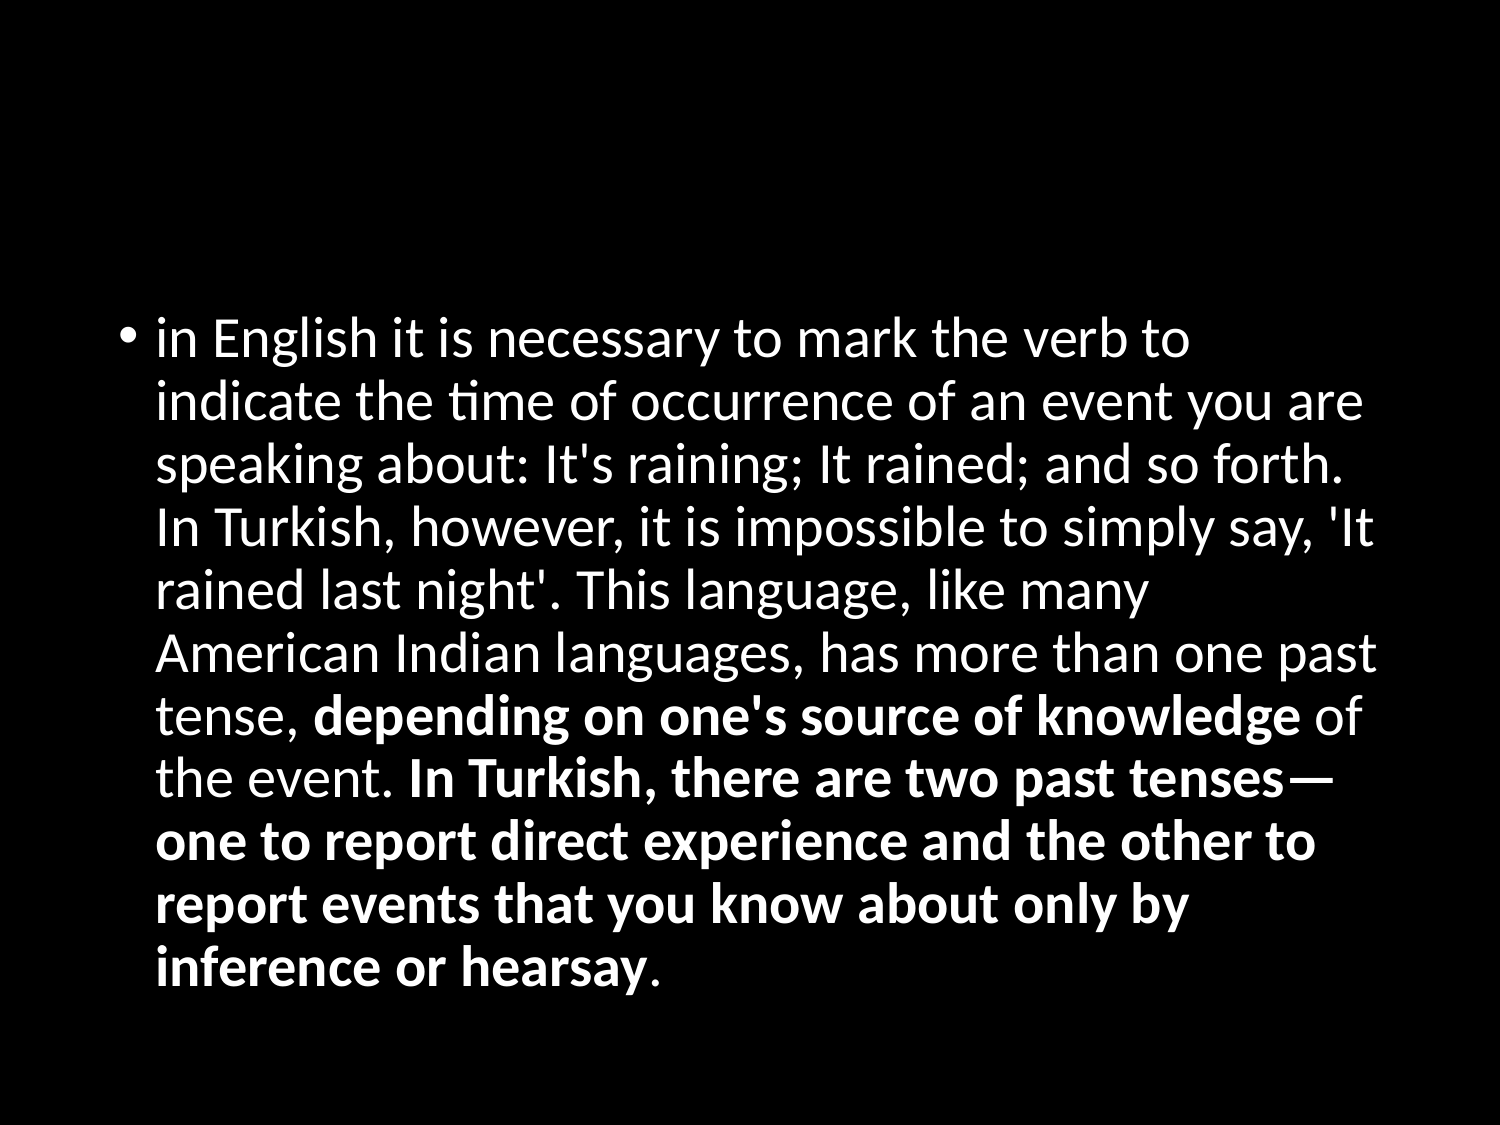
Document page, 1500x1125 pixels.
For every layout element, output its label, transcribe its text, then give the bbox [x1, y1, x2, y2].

list in English it is necessary to mark the verb to indicate the time of occurrence of an event you are speaking about: It's raining; It rained; and so forth. In Turkish, however, it is impossible to simply say, 'It rained last night'. This language, like many American Indian languages, has more than one past tense, depending on one's source of knowledge of the event. In Turkish, there are two past tenses—one to report direct experience and the other to report events that you know about only by inference or hearsay. [103, 299, 1397, 1014]
